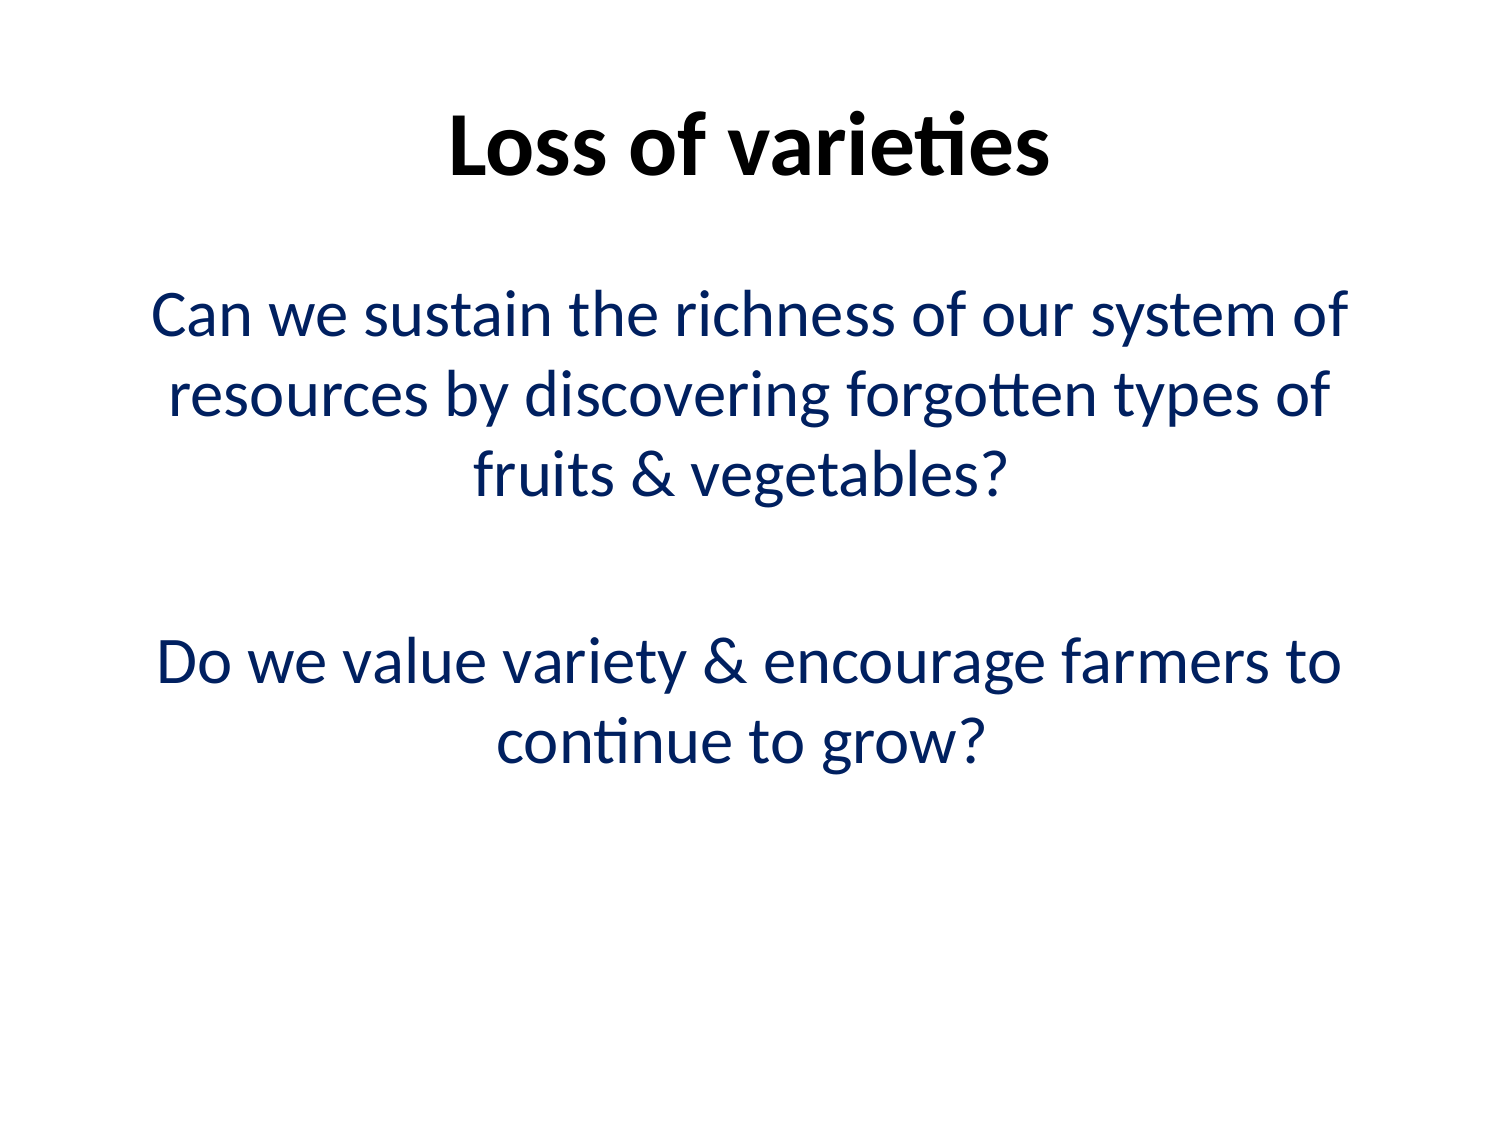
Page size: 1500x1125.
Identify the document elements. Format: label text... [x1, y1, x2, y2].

list Can we sustain the richness of our system of resources by discovering forgotten types of fruits & vegetables? Do we value variety & encourage farmers to continue to grow? [75, 262, 1425, 1005]
title Loss of varieties [75, 45, 1425, 233]
